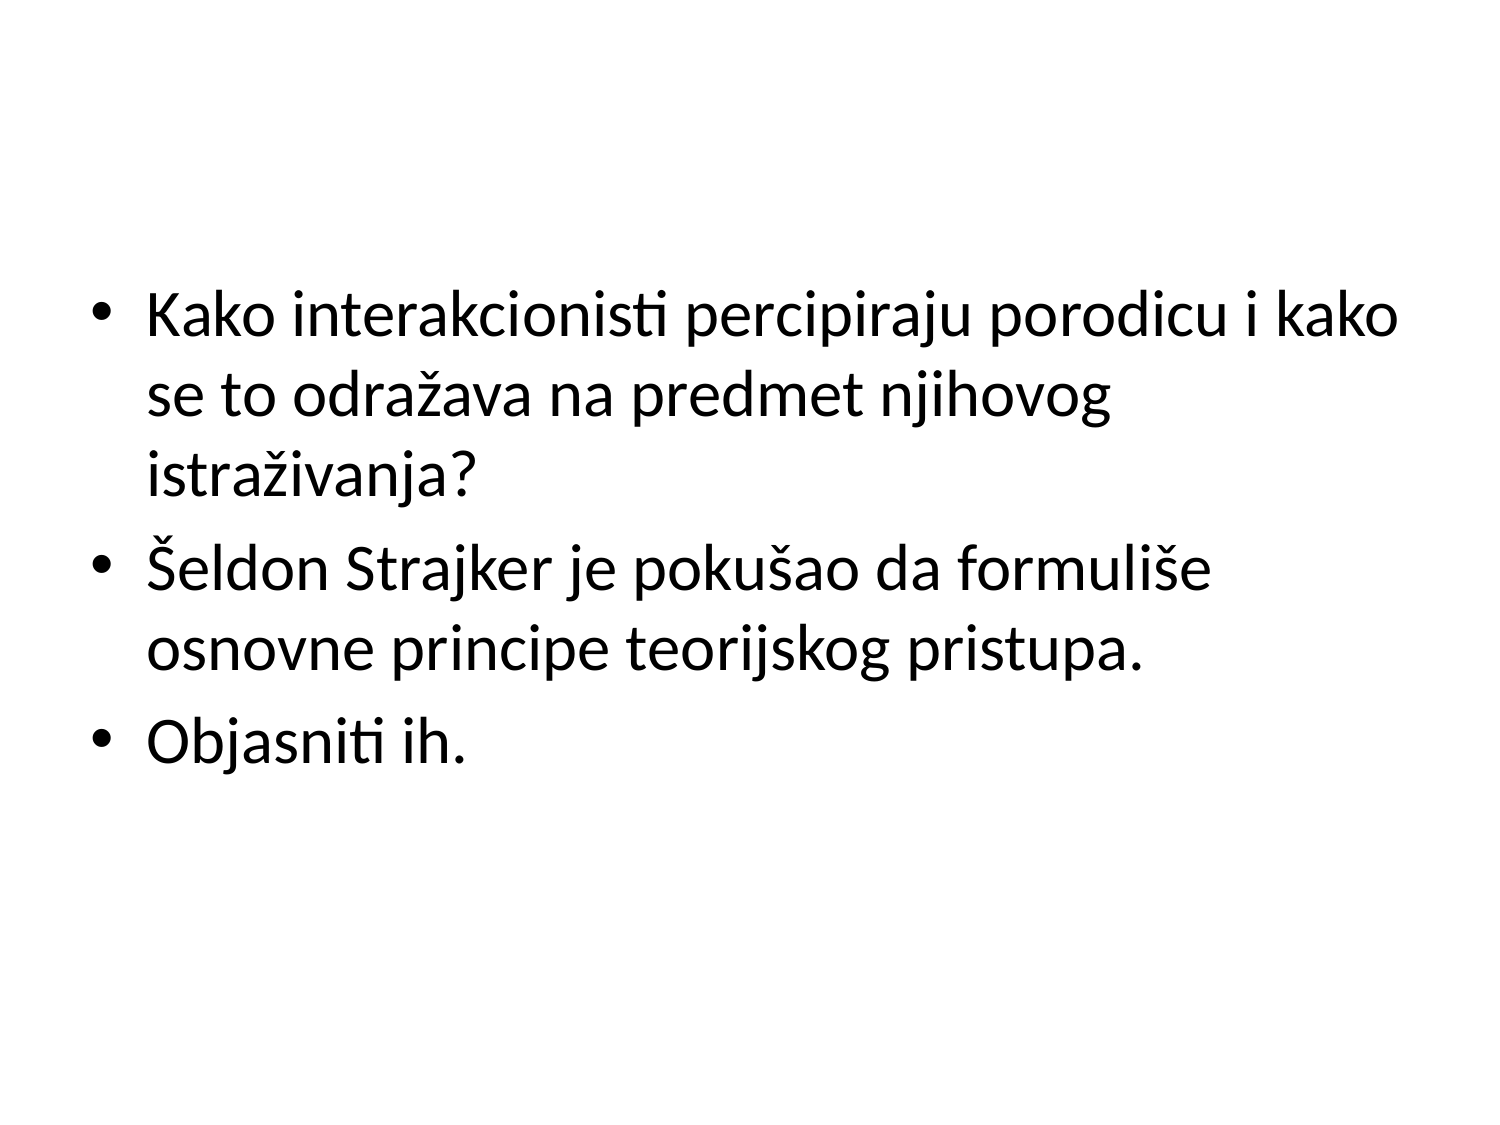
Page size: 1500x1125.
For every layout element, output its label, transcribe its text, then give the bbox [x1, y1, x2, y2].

list Kako interakcionisti percipiraju porodicu i kako se to odražava na predmet njihovog istraživanja? Šeldon Strajker je pokušao da formuliše osnovne principe teorijskog pristupa. Objasniti ih. [75, 262, 1425, 1005]
